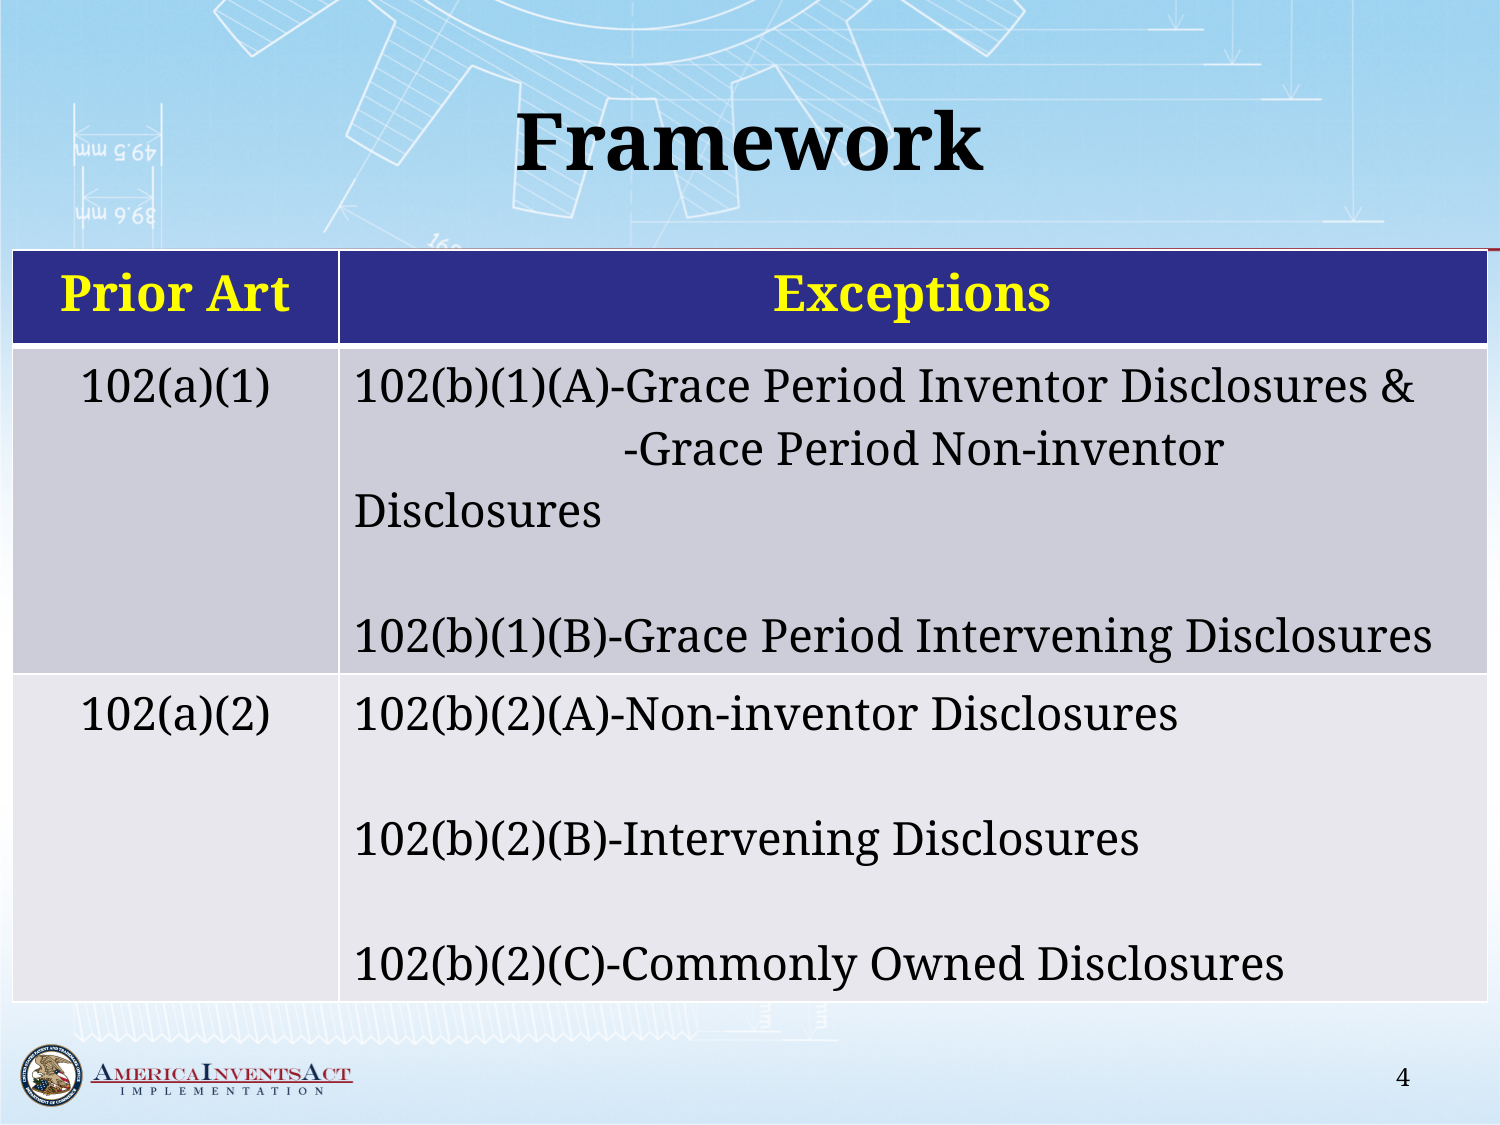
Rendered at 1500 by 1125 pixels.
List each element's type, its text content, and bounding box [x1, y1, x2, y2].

picture [0, 0, 1500, 1125]
title Framework [74, 44, 1426, 233]
table_header Prior Art [13, 251, 338, 343]
table_cell 102(a)(1) [13, 349, 338, 673]
table_header Exceptions [340, 251, 1487, 343]
table_cell 102(b)(2)(A)-Non-inventor Disclosures 102(b)(2)(B)-Intervening Disclosures 102(b)(2)(C)-Commonly Owned Disclosures [340, 675, 1487, 1001]
table_cell 102(a)(2) [13, 675, 338, 1001]
table_cell 102(b)(1)(A)-Grace Period Inventor Disclosures & -Grace Period Non-inventor Disclosures 102(b)(1)(B)-Grace Period Intervening Disclosures [340, 349, 1487, 673]
slide_number 4 [1074, 1024, 1426, 1103]
